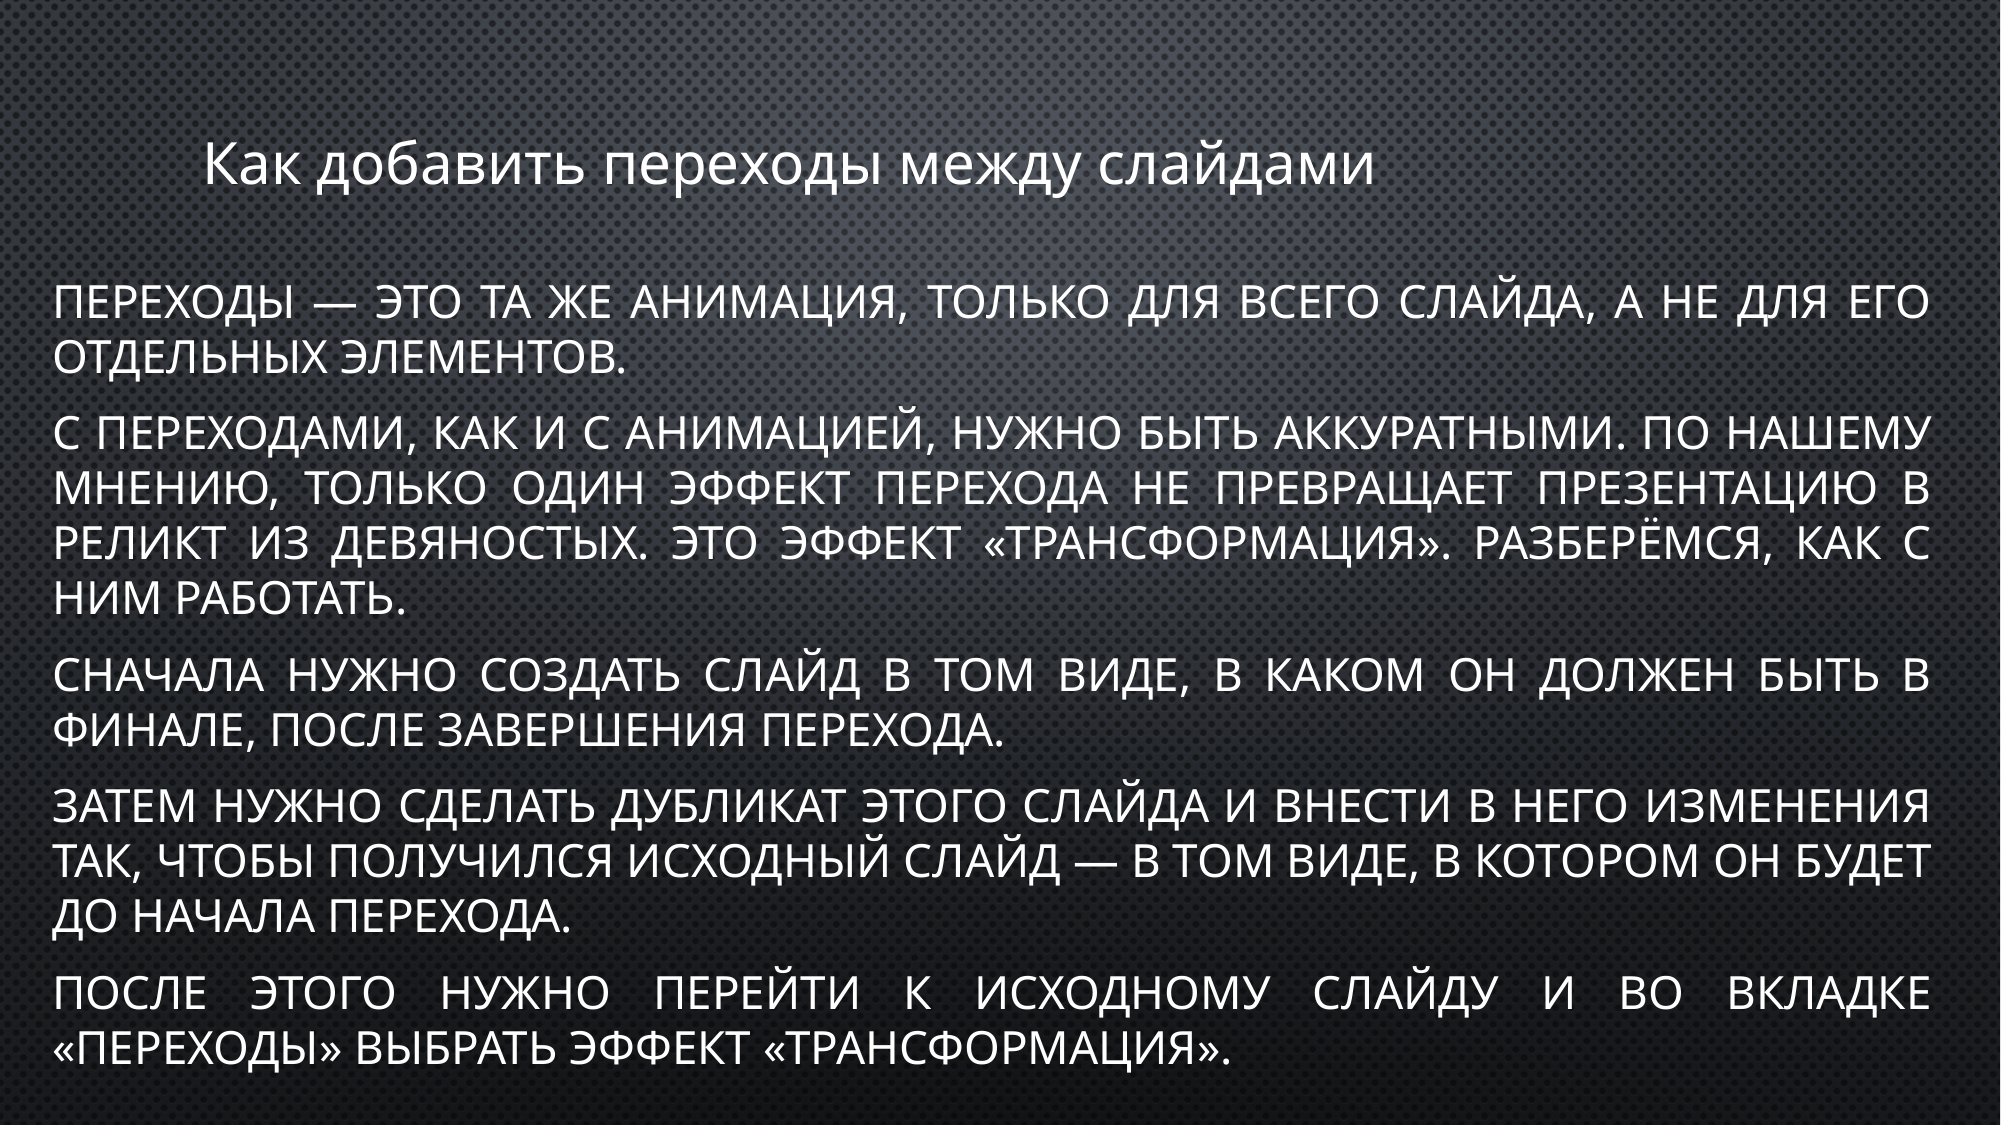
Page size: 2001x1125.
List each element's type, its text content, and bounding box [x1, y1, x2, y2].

list Переходы — это та же анимация, только для всего слайда, а не для его отдельных элементов. С переходами, как и с анимацией, нужно быть аккуратными. По нашему мнению, только один эффект перехода не превращает презентацию в реликт из девяностых. Это эффект «Трансформация». Разберёмся, как с ним работать. Сначала нужно создать слайд в том виде, в каком он должен быть в финале, после завершения перехода. Затем нужно сделать дубликат этого слайда и внести в него изменения так, чтобы получился исходный слайд — в том виде, в котором он будет до начала перехода. После этого нужно перейти к исходному слайду и во вкладке «Переходы» выбрать эффект «Трансформация». [37, 243, 1948, 1103]
title Как добавить переходы между слайдами [187, 99, 1813, 222]
